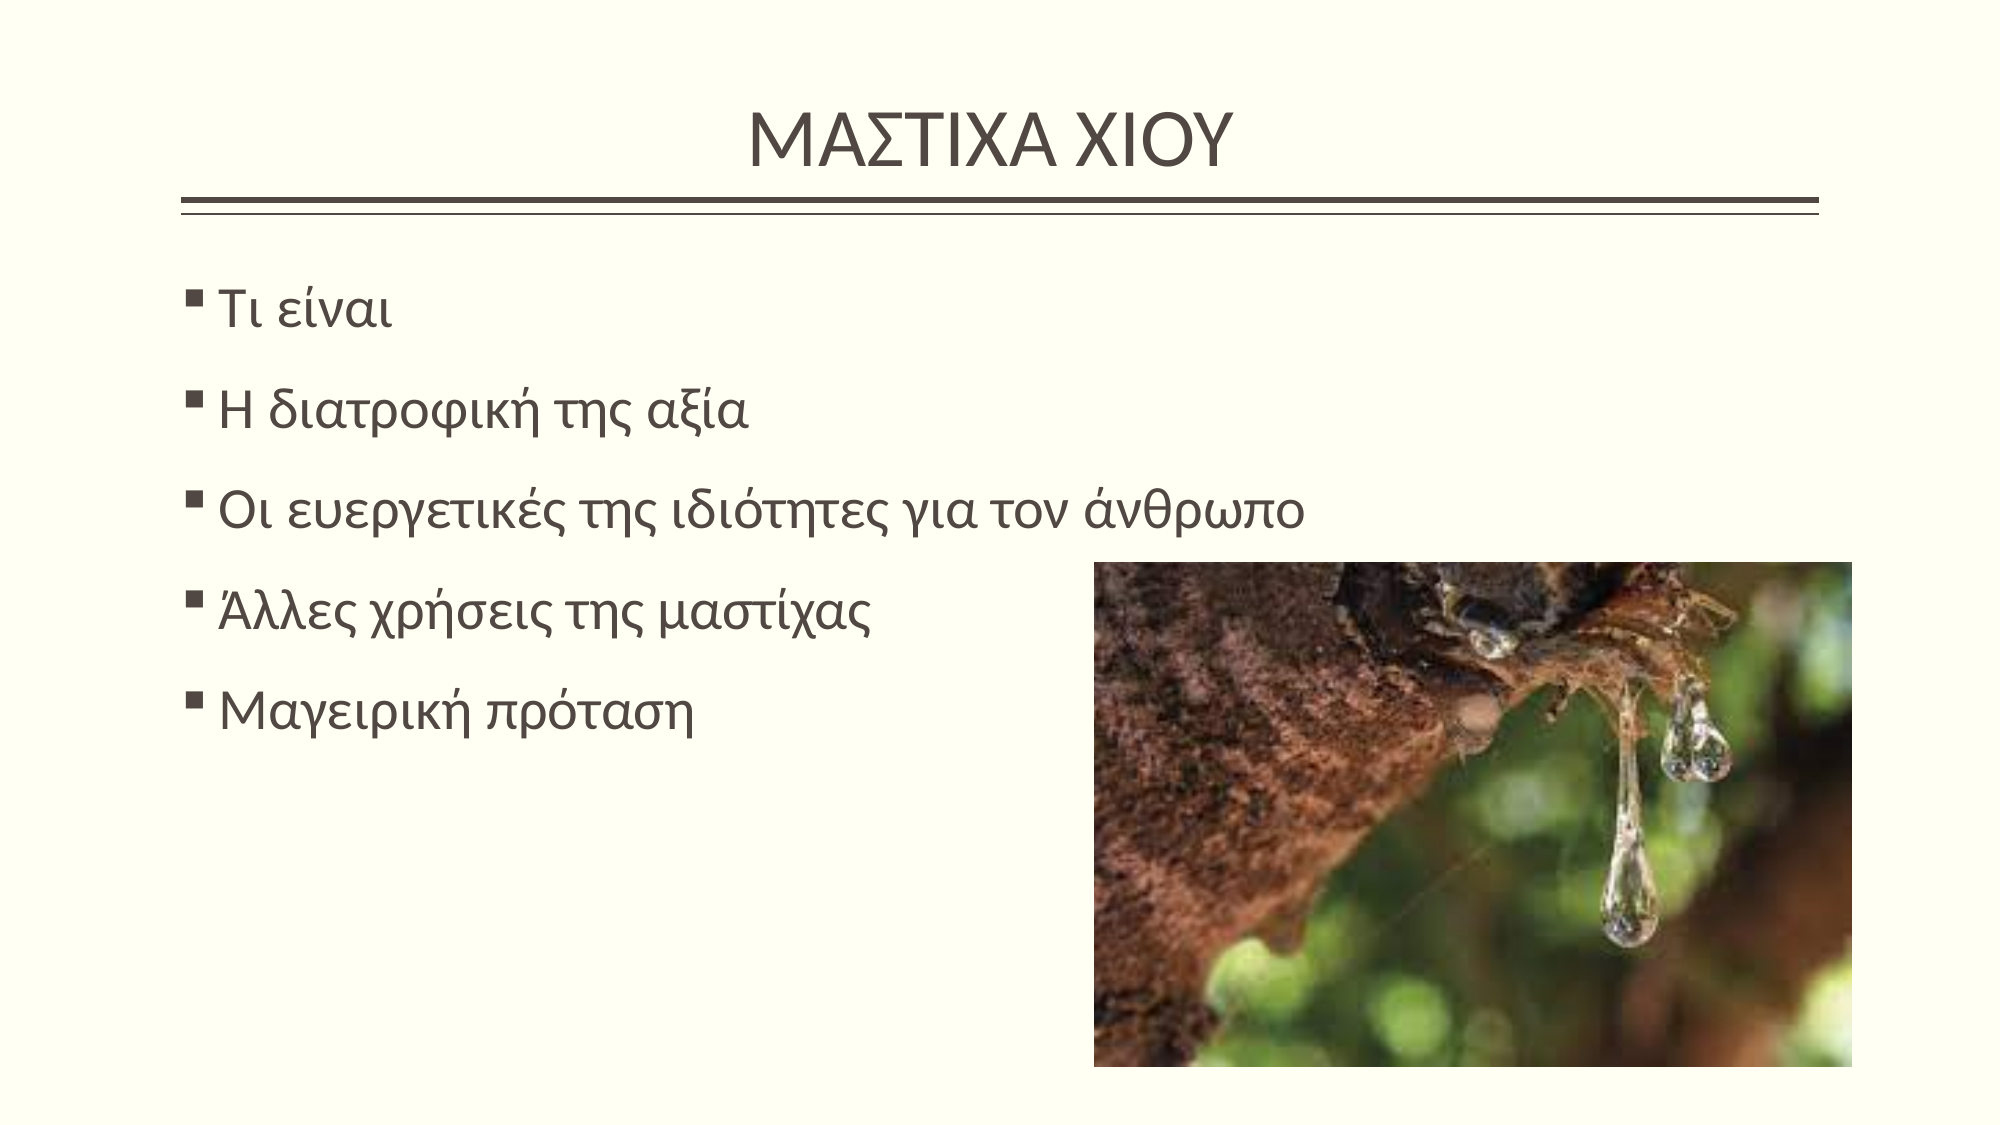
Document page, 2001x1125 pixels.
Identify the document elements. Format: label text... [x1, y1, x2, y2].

picture [1094, 562, 1852, 1067]
title ΜΑΣΤΙΧΑ ΧΙΟΥ [181, 12, 1819, 193]
list Τι είναι Η διατροφική της αξία Οι ευεργετικές της ιδιότητες για τον άνθρωπο Άλλες χρήσεις της μαστίχας Μαγειρική πρόταση [181, 270, 1819, 1021]
